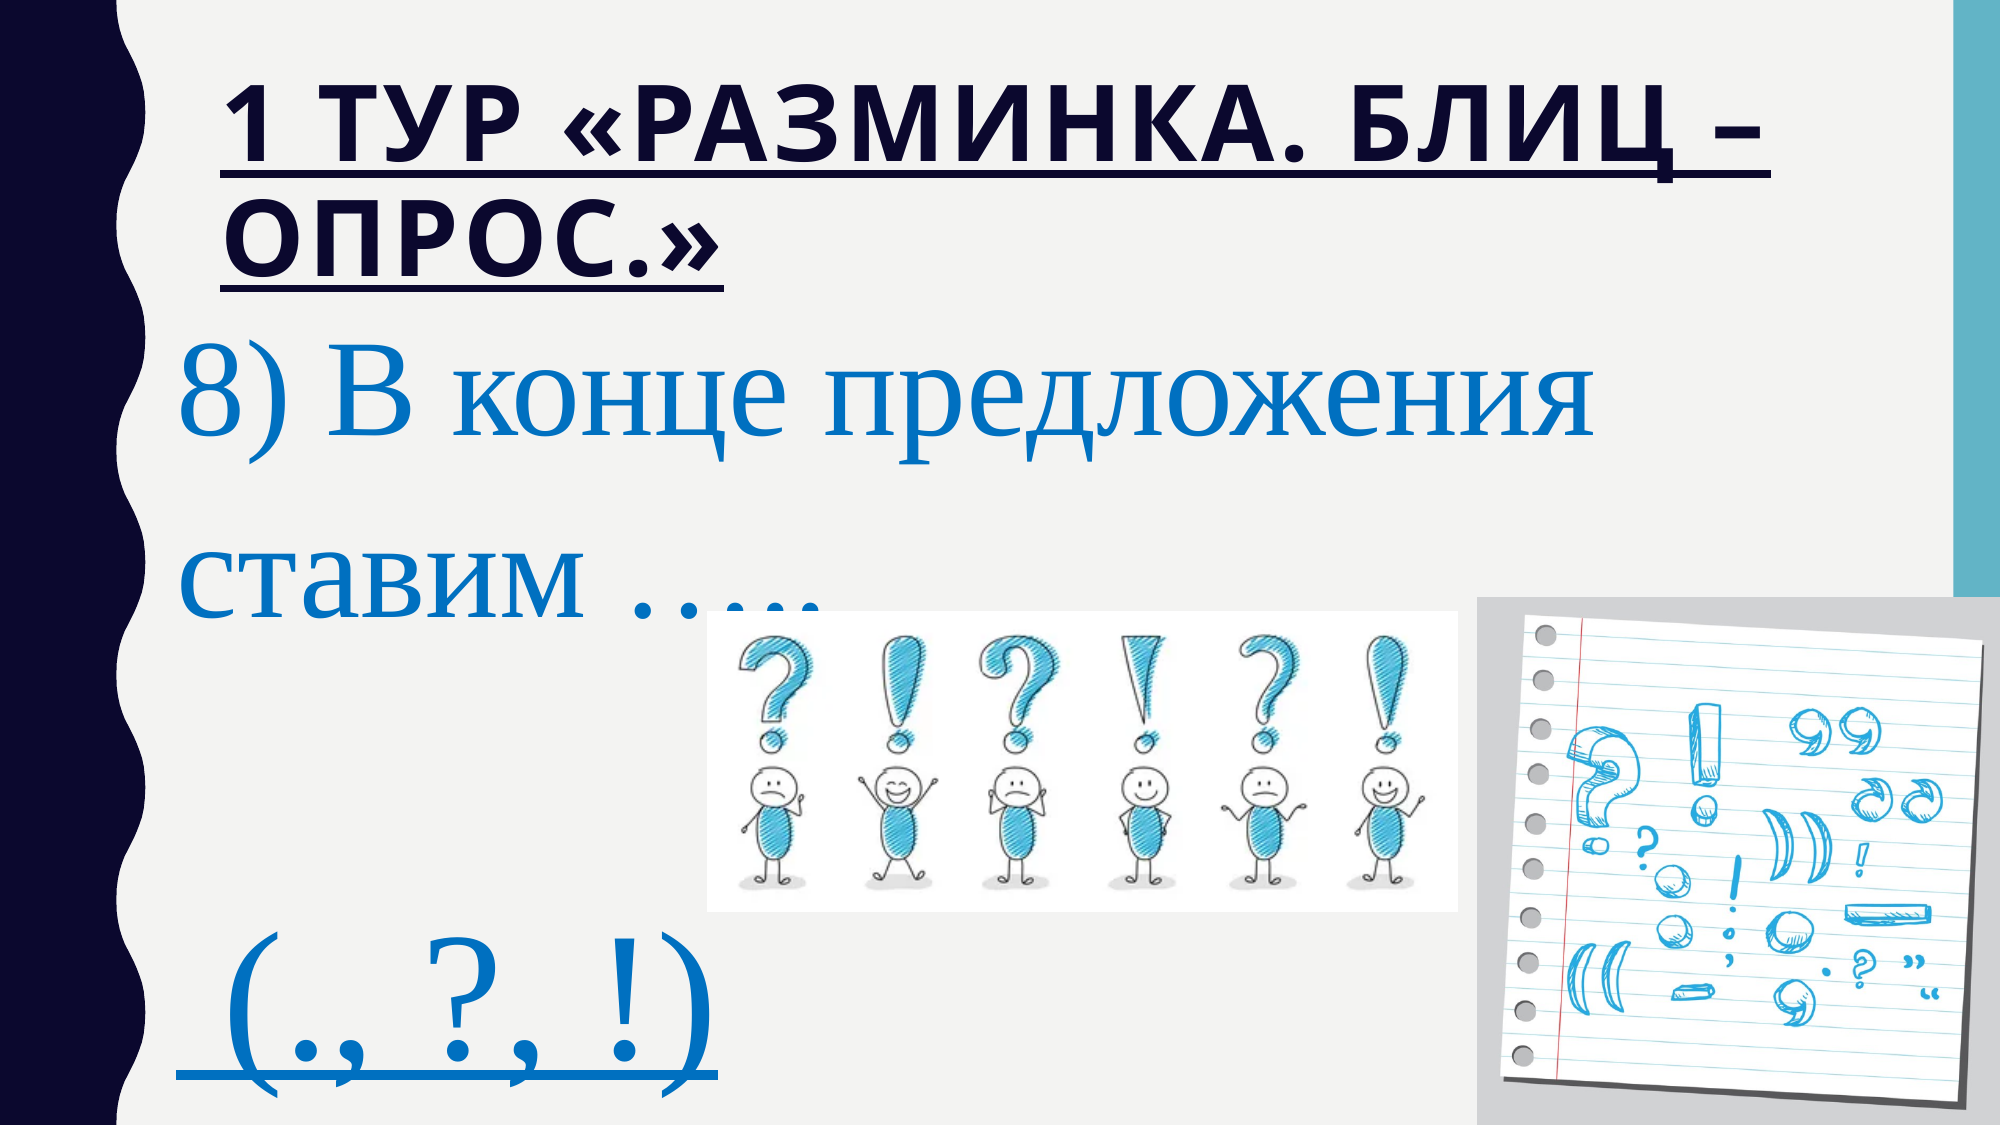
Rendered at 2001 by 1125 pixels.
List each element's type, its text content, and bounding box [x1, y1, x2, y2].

title 1 тур «Разминка. Блиц – опрос.» [205, 62, 1875, 273]
picture [1477, 597, 2000, 1125]
picture [707, 611, 1458, 912]
list 8) В конце предложения ставим ….. (., ?, !) [161, 273, 1875, 1106]
